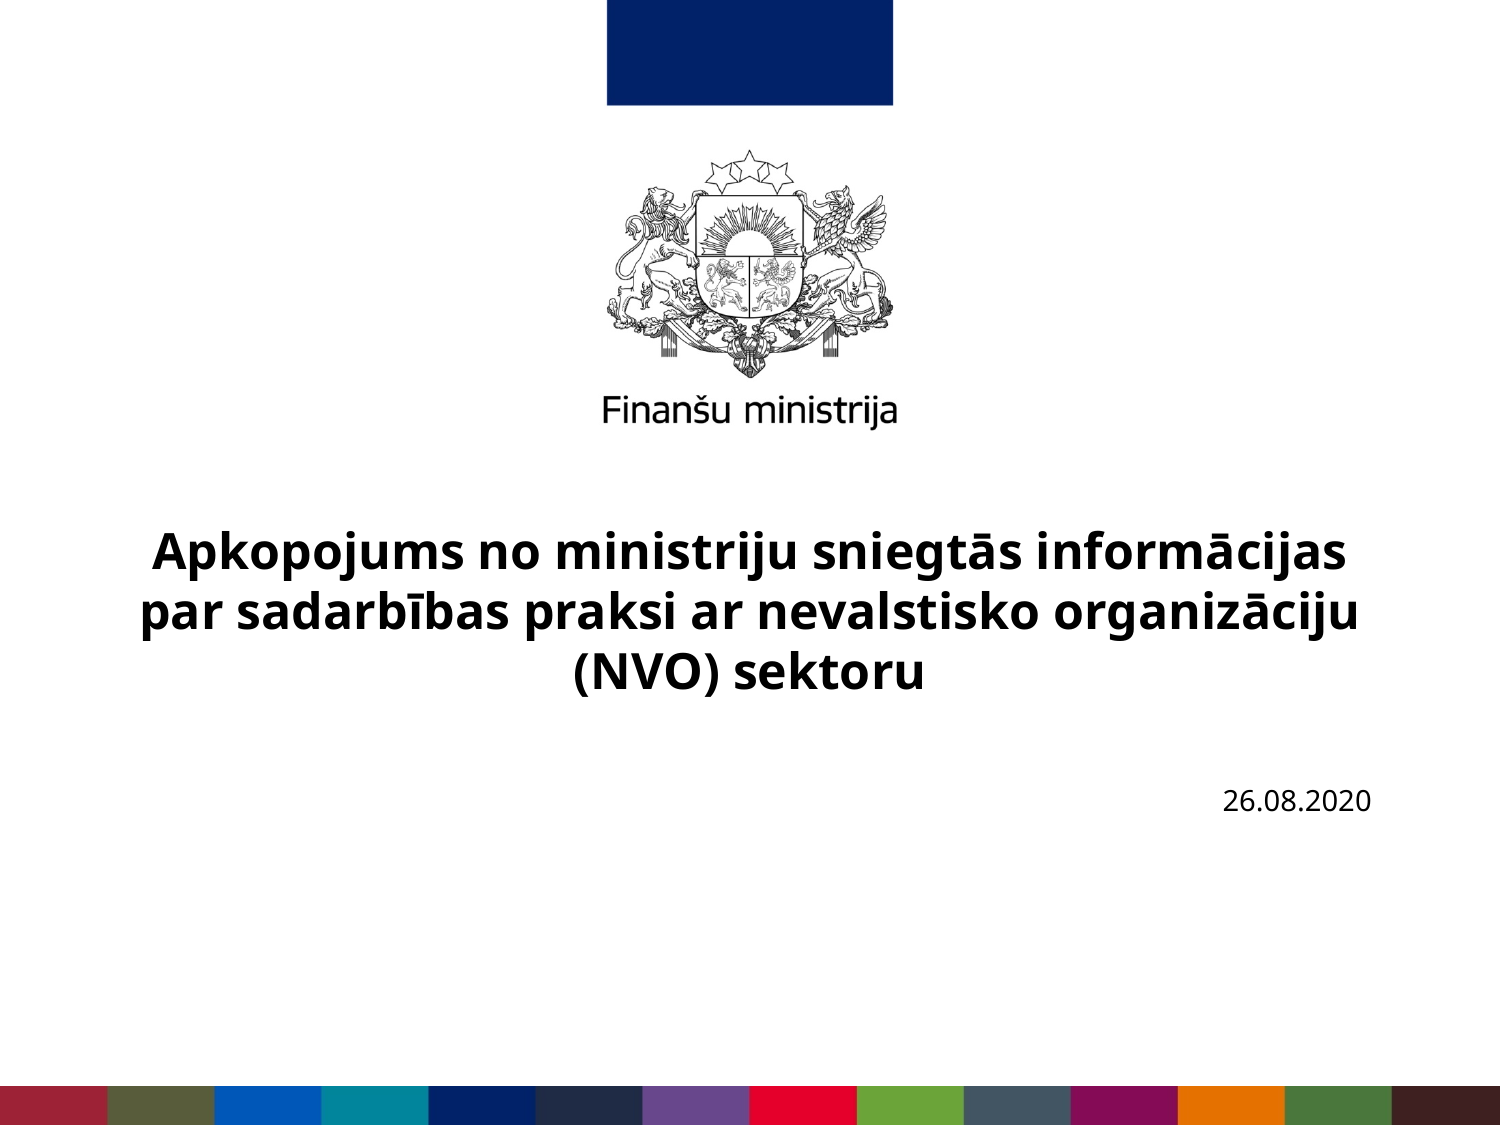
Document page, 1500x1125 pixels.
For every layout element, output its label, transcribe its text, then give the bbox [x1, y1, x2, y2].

picture [0, 1086, 320, 1125]
picture [440, 669, 1060, 684]
picture [326, 1086, 1500, 1125]
picture [440, 0, 1060, 511]
list 26.08.2020 [112, 774, 1388, 925]
title Apkopojums no ministriju sniegtās informācijas par sadarbības praksi ar nevalstisko organizāciju (NVO) sektoru [112, 511, 1388, 669]
